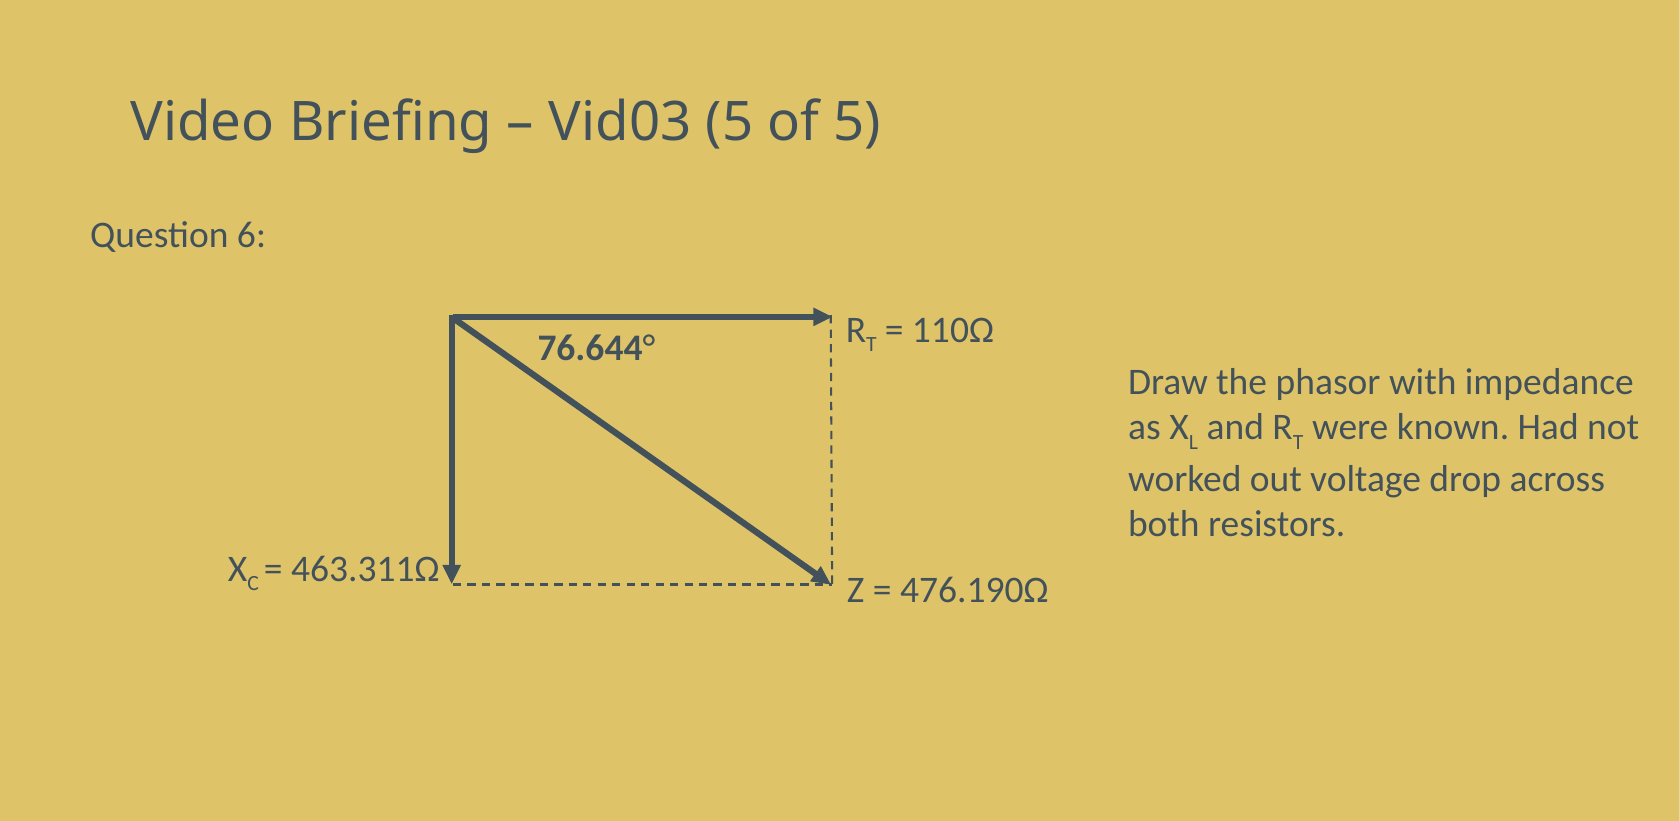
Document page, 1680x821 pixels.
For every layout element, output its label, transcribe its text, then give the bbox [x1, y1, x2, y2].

title Video Briefing – Vid03 (5 of 5) [115, 43, 1565, 202]
text_box Draw the phasor with impedance as XL and RT were known. Had not worked out voltage drop across both resistors. [1113, 349, 1658, 551]
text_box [211, 297, 1065, 619]
text_box Question 6: [75, 202, 1658, 263]
